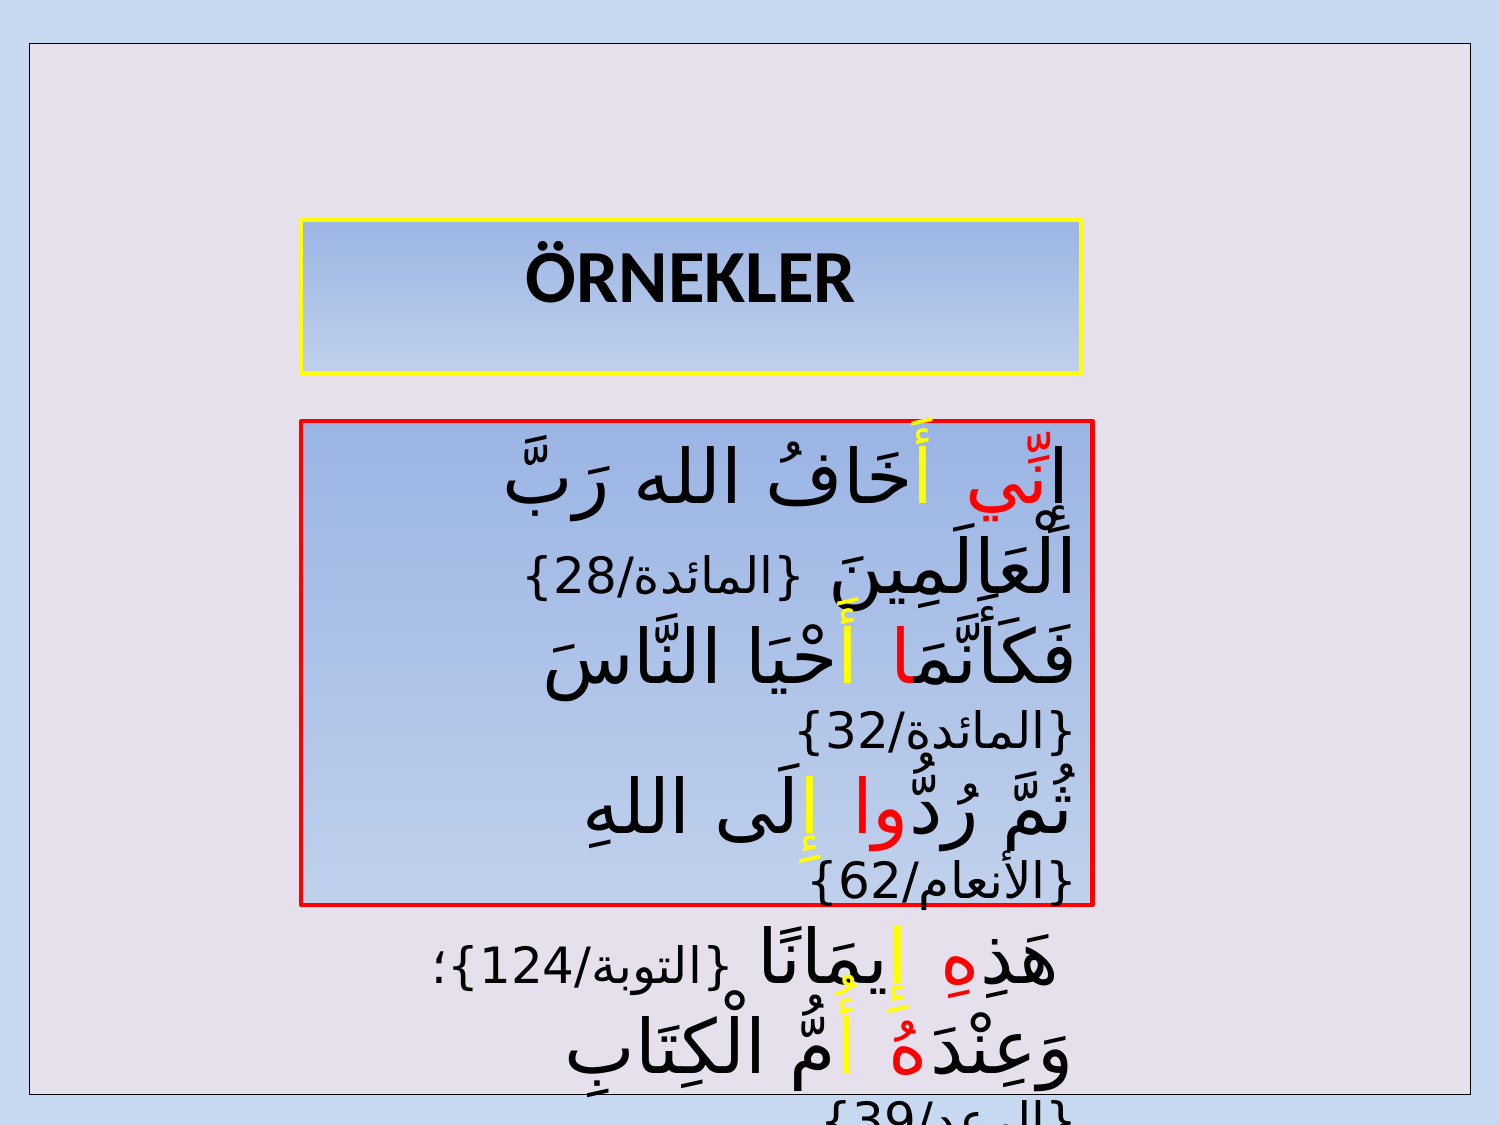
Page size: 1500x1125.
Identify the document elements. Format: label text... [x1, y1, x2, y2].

text_box إِنِّي أَخَافُ الله رَبَّ الْعَالَمِينَ {المائدة/28} فَكَأَنَّمَا أَحْيَا النَّاسَ {المائدة/32} ثُمَّ رُدُّوا إِلَى اللهِ {الأنعام/62} هَذِهِ إِيمَانًا {التوبة/124}؛ وَعِنْدَهُ أُمُّ الْكِتَابِ {الرعد/39} [301, 420, 1093, 906]
text_box ÖRNEKLER [301, 219, 1081, 374]
table_header [30, 44, 1470, 1094]
